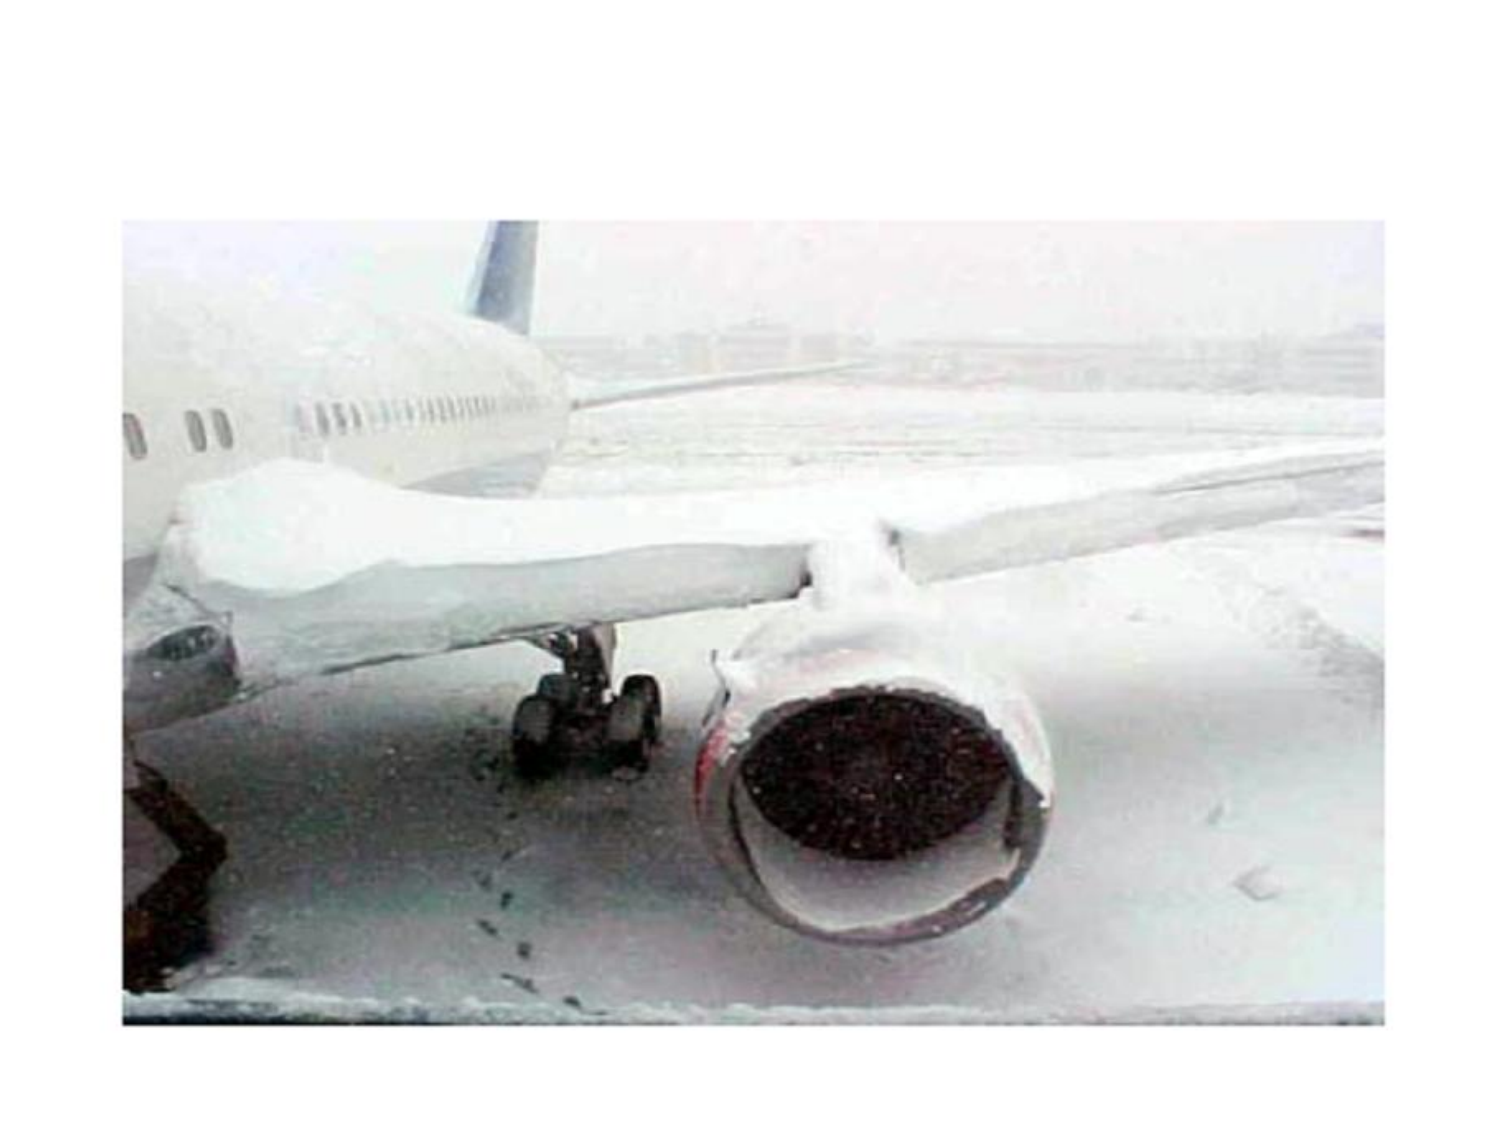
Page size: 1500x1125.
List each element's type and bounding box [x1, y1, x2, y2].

picture [74, 212, 1413, 1051]
